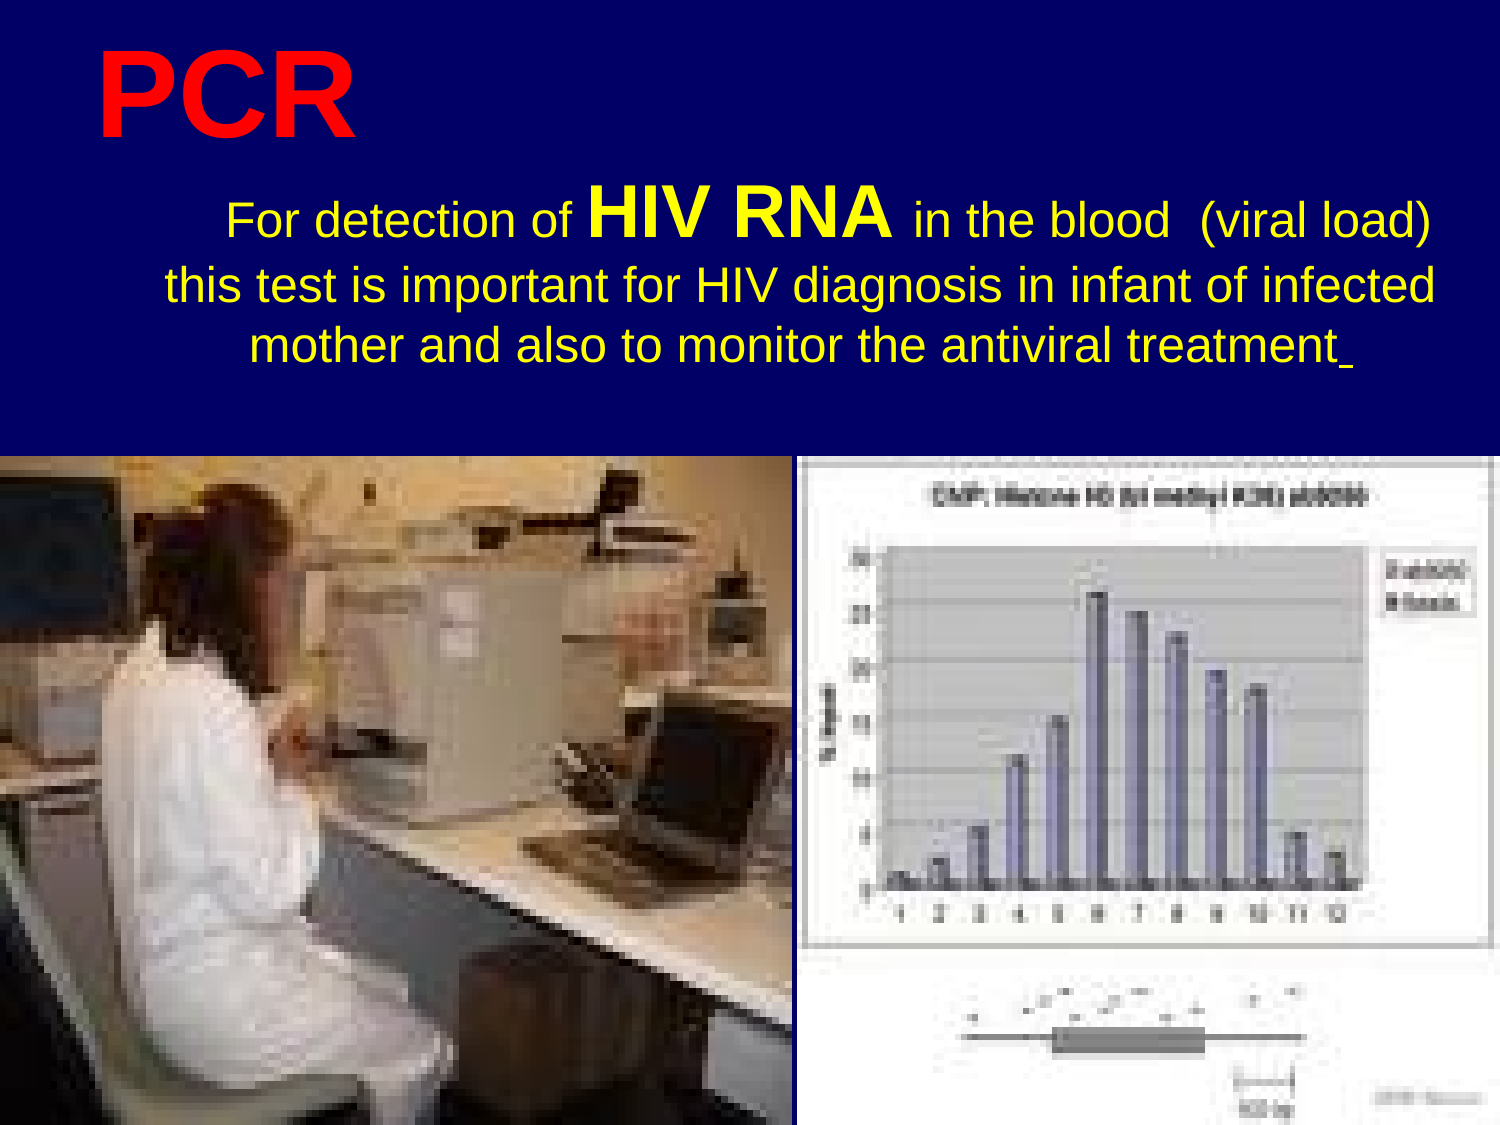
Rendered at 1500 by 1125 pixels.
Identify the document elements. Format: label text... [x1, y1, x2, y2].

title PCR For detection of HIV RNA in the blood (viral load) this test is important for HIV diagnosis in infant of infected mother and also to monitor the antiviral treatment [74, 0, 1471, 445]
picture [796, 455, 1500, 1125]
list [0, 455, 792, 1125]
